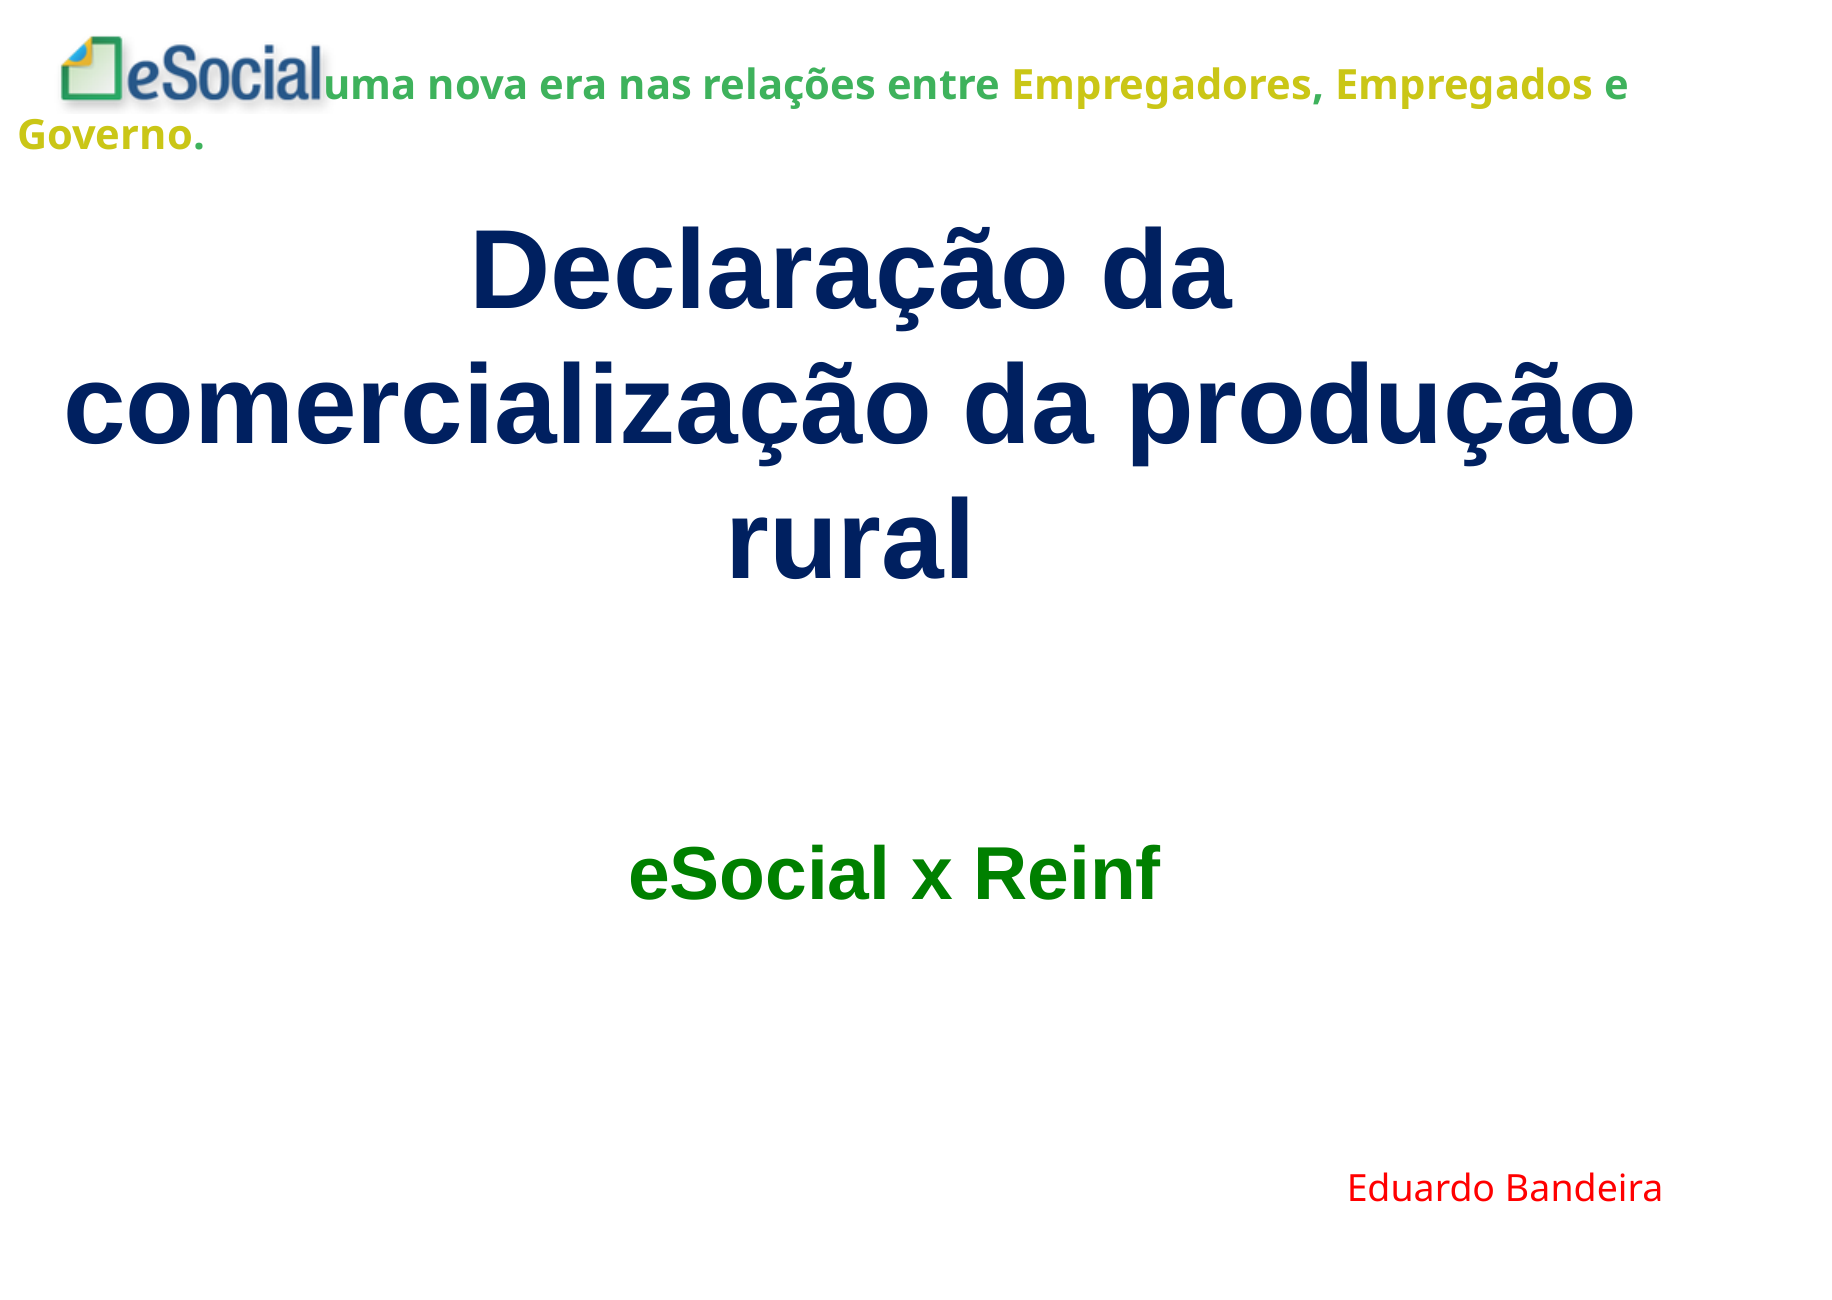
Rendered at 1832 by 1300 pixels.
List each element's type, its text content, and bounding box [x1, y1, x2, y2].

text_box Declaração da comercialização da produção rural [17, 189, 1684, 609]
picture [41, 29, 337, 114]
text_box eSocial x Reinf [613, 827, 1197, 932]
text_box Eduardo Bandeira [1327, 1156, 1684, 1213]
